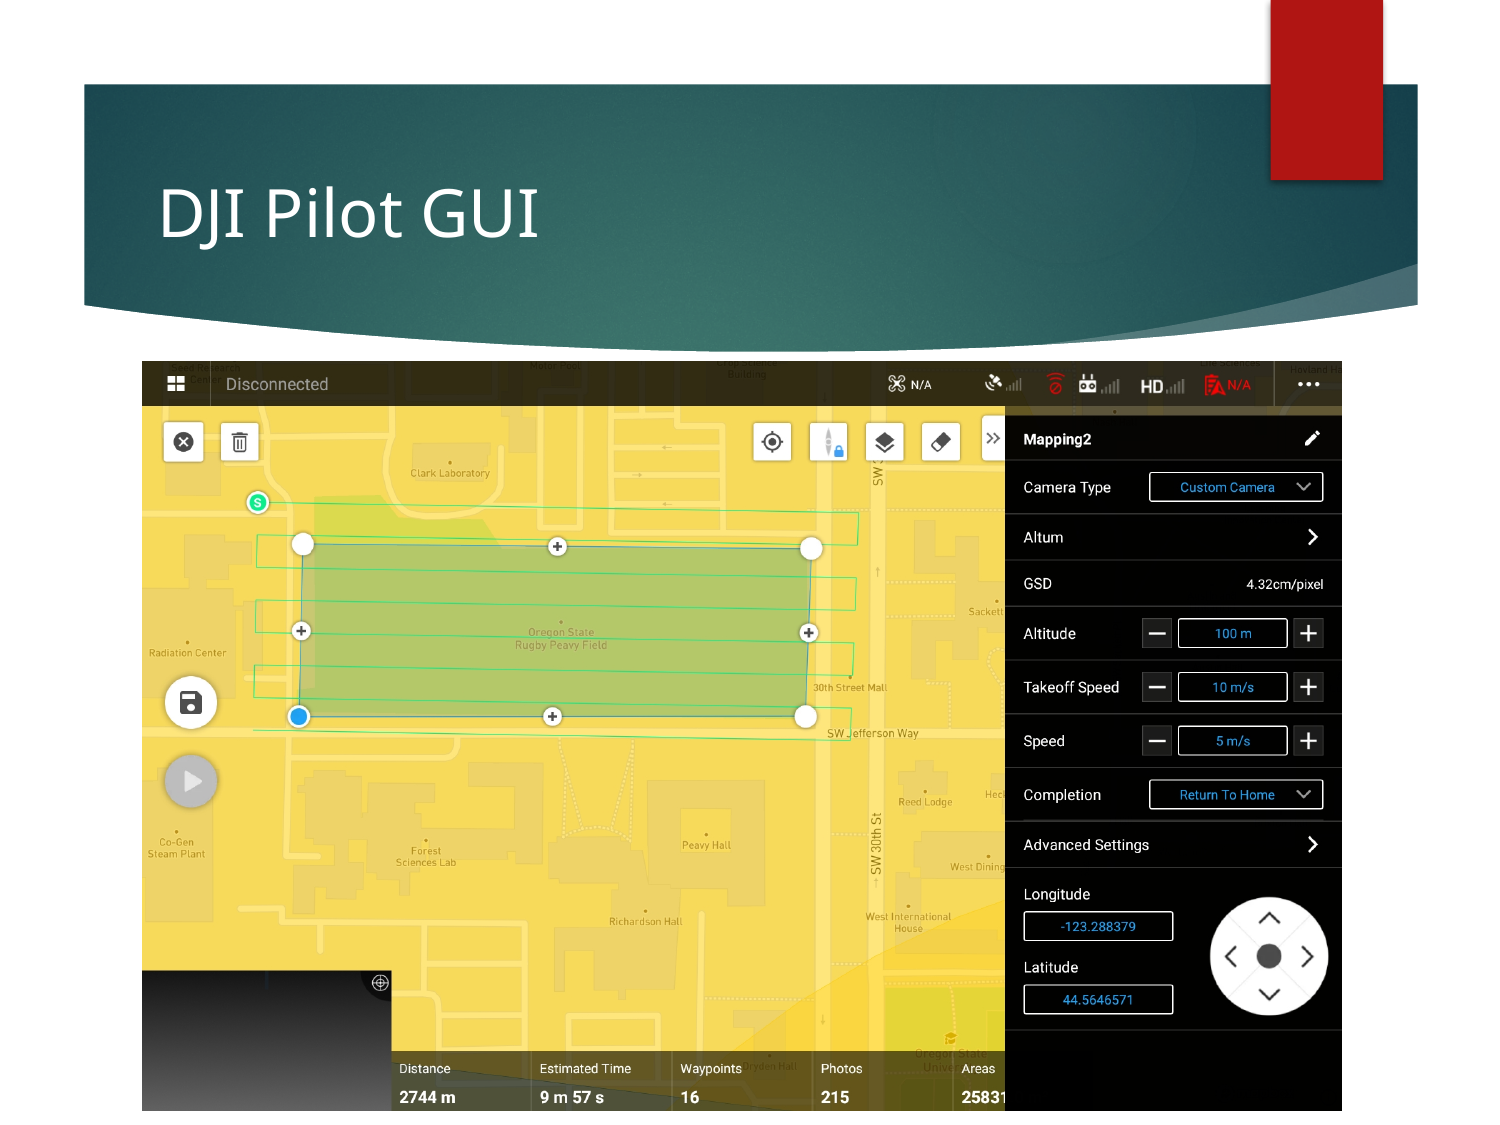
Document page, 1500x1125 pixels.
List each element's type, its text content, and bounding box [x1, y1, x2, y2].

picture [142, 361, 1342, 1111]
title DJI Pilot GUI [142, 152, 1183, 269]
